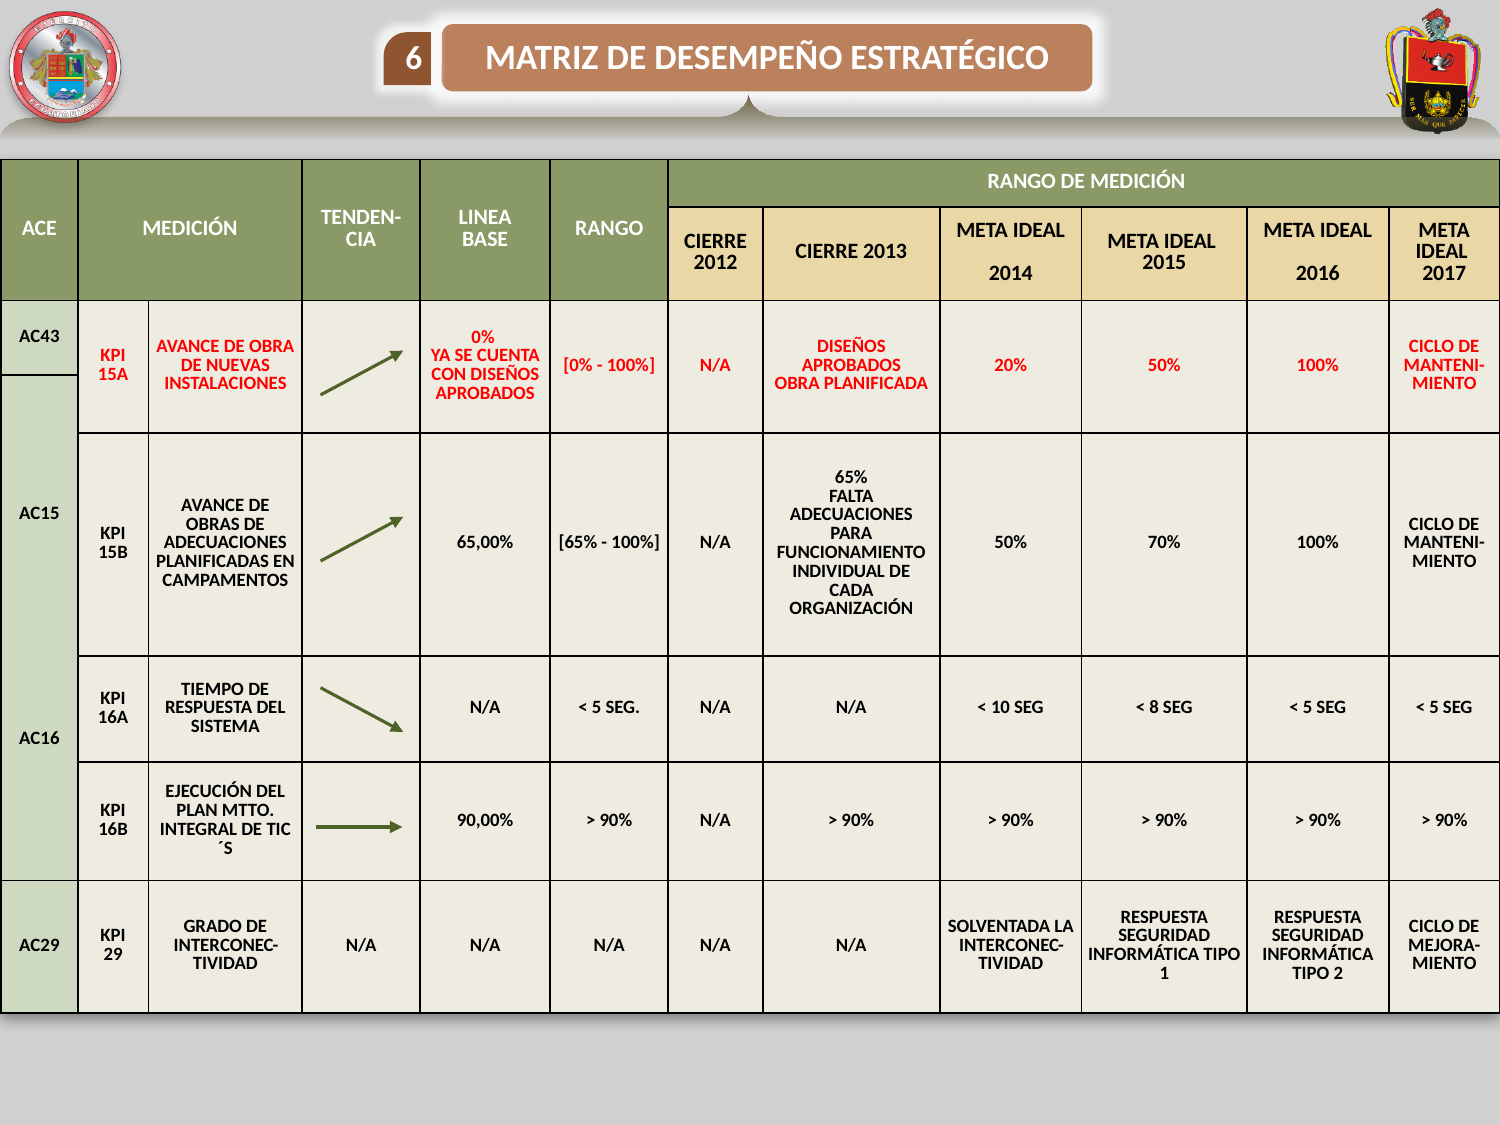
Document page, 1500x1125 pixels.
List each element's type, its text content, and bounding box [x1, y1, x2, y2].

table_cell META IDEAL 2015 [1082, 208, 1246, 300]
table_cell [65% - 100%] [551, 434, 667, 655]
table_cell META IDEAL 2014 [941, 208, 1081, 300]
table_cell META IDEAL 2016 [1248, 208, 1388, 300]
table_cell DISEÑOS APROBADOS OBRA PLANIFICADA [764, 301, 939, 432]
table_cell N/A [421, 657, 549, 761]
table_cell EJECUCIÓN DEL PLAN MTTO. INTEGRAL DE TIC´S [149, 763, 301, 880]
table_cell 100% [1248, 434, 1388, 655]
table_cell [303, 657, 310, 761]
table_cell N/A [669, 301, 762, 432]
table_cell [303, 763, 419, 880]
table_header RANGO DE MEDICIÓN [669, 160, 1499, 206]
table_cell N/A [764, 881, 939, 1012]
table_cell TIEMPO DE RESPUESTA DEL SISTEMA [149, 657, 301, 761]
table_cell KPI 29 [79, 881, 148, 1012]
table_cell N/A [669, 763, 762, 880]
table_cell > 90% [551, 763, 667, 880]
table_cell [407, 434, 419, 655]
table_cell KPI 15A [79, 301, 148, 432]
table_cell N/A [669, 881, 762, 1012]
table_cell 50% [1082, 301, 1246, 432]
table_cell N/A [669, 434, 762, 655]
picture [1382, 4, 1483, 119]
table_cell CICLO DE MANTENI-MIENTO [1390, 434, 1499, 655]
table_cell GRADO DE INTERCONEC-TIVIDAD [149, 881, 301, 1012]
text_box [315, 350, 404, 828]
table_header RANGO [551, 160, 667, 300]
table_cell SOLVENTADA LA INTERCONEC-TIVIDAD [941, 881, 1081, 1012]
table_cell AC29 [2, 881, 77, 1012]
table_cell < 5 SEG [1390, 657, 1499, 761]
table_cell CIERRE 2012 [669, 208, 762, 300]
table_cell 100% [1248, 301, 1388, 432]
table_cell > 90% [764, 763, 939, 880]
table_cell < 5 SEG [1248, 657, 1388, 761]
table_cell AVANCE DE OBRA DE NUEVAS INSTALACIONES [149, 301, 301, 432]
table_header ACE [2, 160, 77, 300]
table_cell KPI 16B [79, 763, 148, 880]
table_header TENDEN-CIA [303, 160, 419, 300]
picture [5, 7, 124, 126]
table_header LINEA BASE [421, 160, 549, 300]
table_cell RESPUESTA SEGURIDAD INFORMÁTICA TIPO 2 [1248, 881, 1388, 1012]
text_box 6 [383, 32, 431, 86]
table_cell KPI 15B [79, 434, 148, 655]
table_cell CICLO DE MANTENI-MIENTO [1390, 301, 1499, 432]
table_cell AC43 [2, 301, 77, 374]
table_cell < 8 SEG [1082, 657, 1246, 761]
table_cell [407, 657, 419, 761]
table_cell > 90% [1248, 763, 1388, 880]
table_cell 0% YA SE CUENTA CON DISEÑOS APROBADOS [421, 301, 549, 432]
table_cell AC15 AC16 [2, 376, 77, 880]
table_cell < 10 SEG [941, 657, 1081, 761]
table_cell [303, 434, 310, 655]
table_cell [0% - 100%] [551, 301, 667, 432]
table_cell [303, 301, 419, 432]
table_header MEDICIÓN [79, 160, 301, 300]
table_cell N/A [303, 881, 419, 1012]
table_cell N/A [669, 657, 762, 761]
table_cell 50% [941, 434, 1081, 655]
table_cell 65,00% [421, 434, 549, 655]
table_cell 70% [1082, 434, 1246, 655]
table_cell 20% [941, 301, 1081, 432]
table_cell AVANCE DE OBRAS DE ADECUACIONES PLANIFICADAS EN CAMPAMENTOS [149, 434, 301, 655]
table_cell N/A [421, 881, 549, 1012]
table_cell > 90% [941, 763, 1081, 880]
table_cell > 90% [1082, 763, 1246, 880]
text_box [0, 94, 1500, 139]
table_cell KPI 16A [79, 657, 148, 761]
table_cell RESPUESTA SEGURIDAD INFORMÁTICA TIPO 1 [1082, 881, 1246, 1012]
table_cell META IDEAL 2017 [1390, 208, 1499, 300]
table_cell CIERRE 2013 [764, 208, 939, 300]
table_cell < 5 SEG. [551, 657, 667, 761]
table_cell N/A [764, 657, 939, 761]
table_cell N/A [551, 881, 667, 1012]
table_cell CICLO DE MEJORA-MIENTO [1390, 881, 1499, 1012]
table_cell 65% FALTA ADECUACIONES PARA FUNCIONAMIENTO INDIVIDUAL DE CADA ORGANIZACIÓN [764, 434, 939, 655]
table_cell 90,00% [421, 763, 549, 880]
text_box MATRIZ DE DESEMPEÑO ESTRATÉGICO [445, 24, 1093, 92]
table_cell > 90% [1390, 763, 1499, 880]
